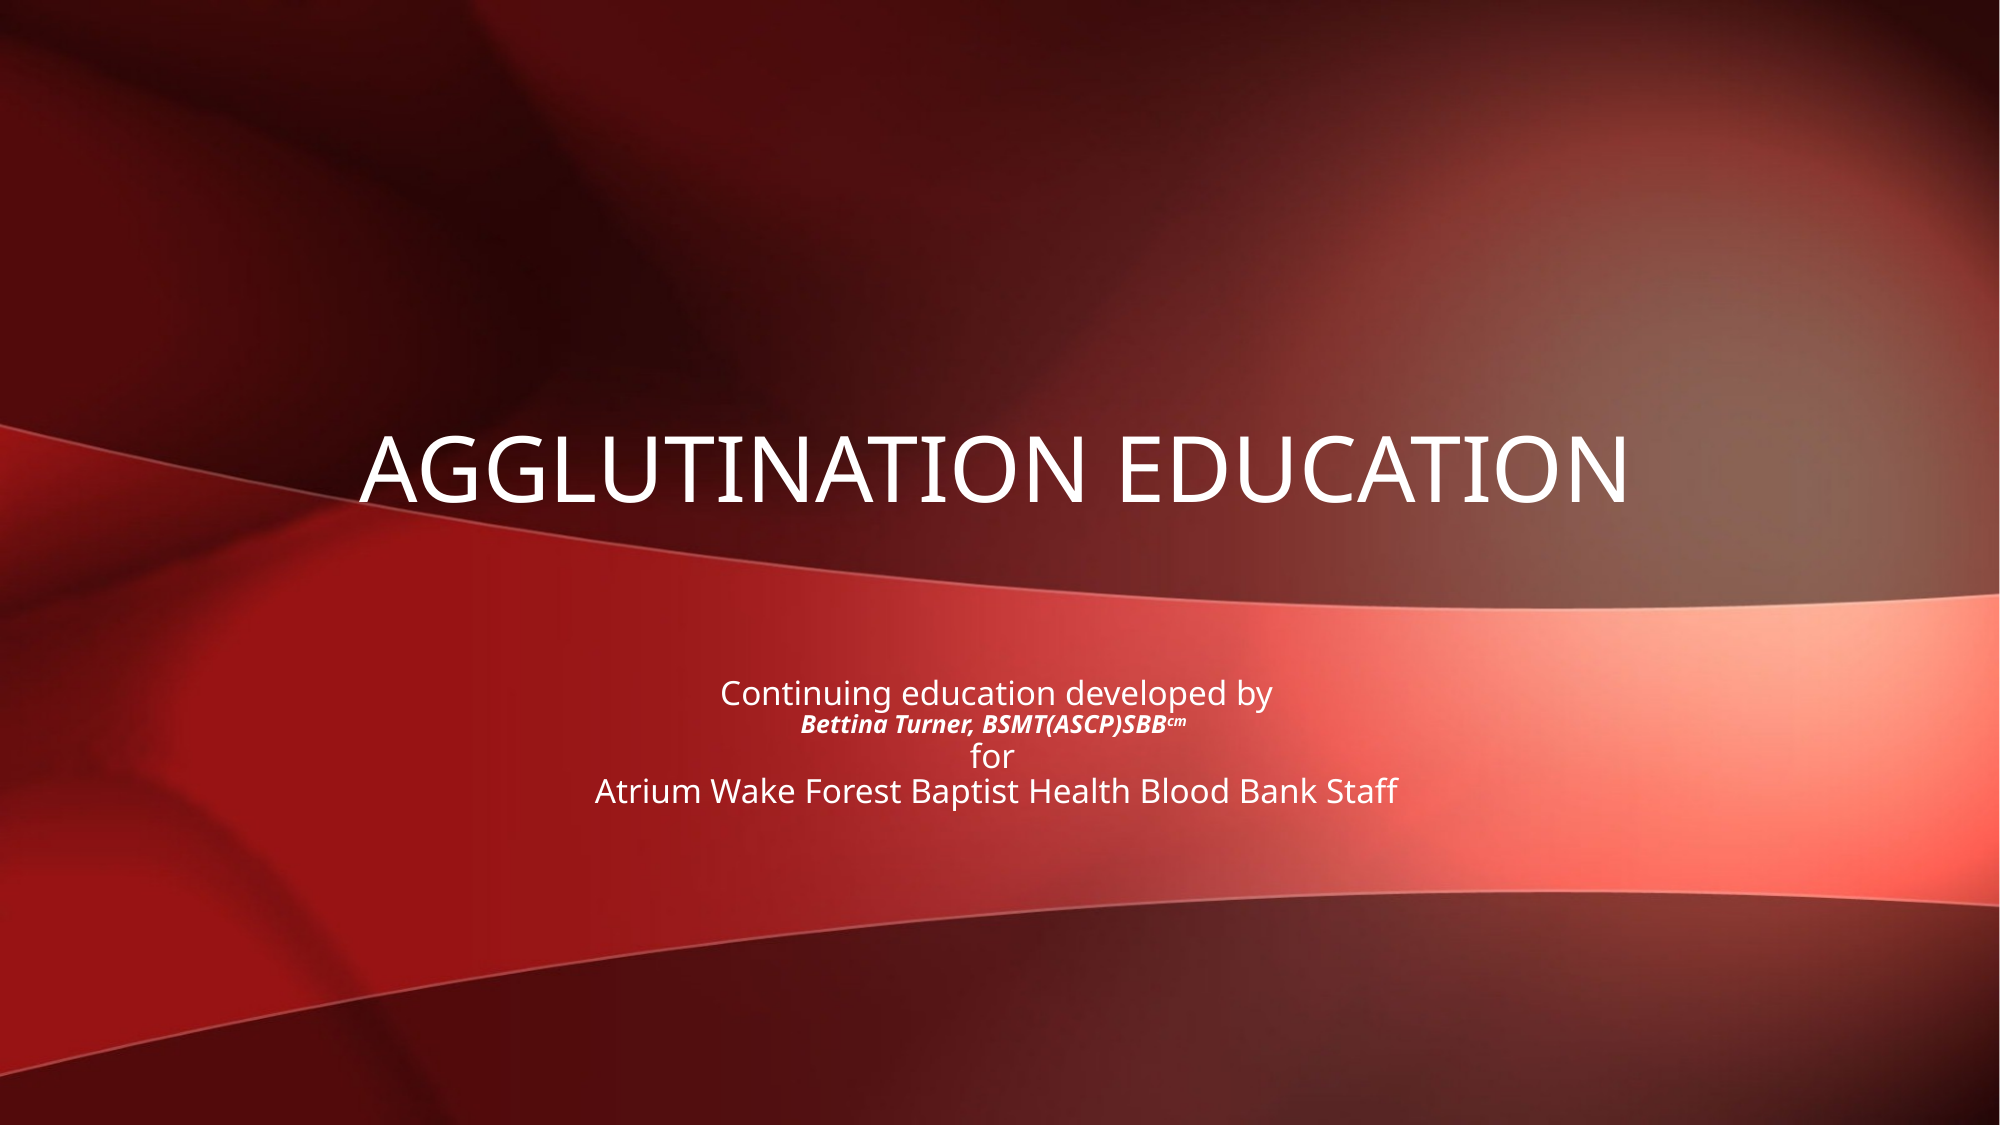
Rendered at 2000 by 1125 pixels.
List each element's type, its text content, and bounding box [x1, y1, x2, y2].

subtitle Continuing education developed by Bettina Turner, BSMT(ASCP)SBBcm for Atrium Wake Forest Baptist Health Blood Bank Staff [240, 666, 1754, 938]
picture [0, 0, 2000, 1125]
title Agglutination Education [240, 299, 1754, 653]
